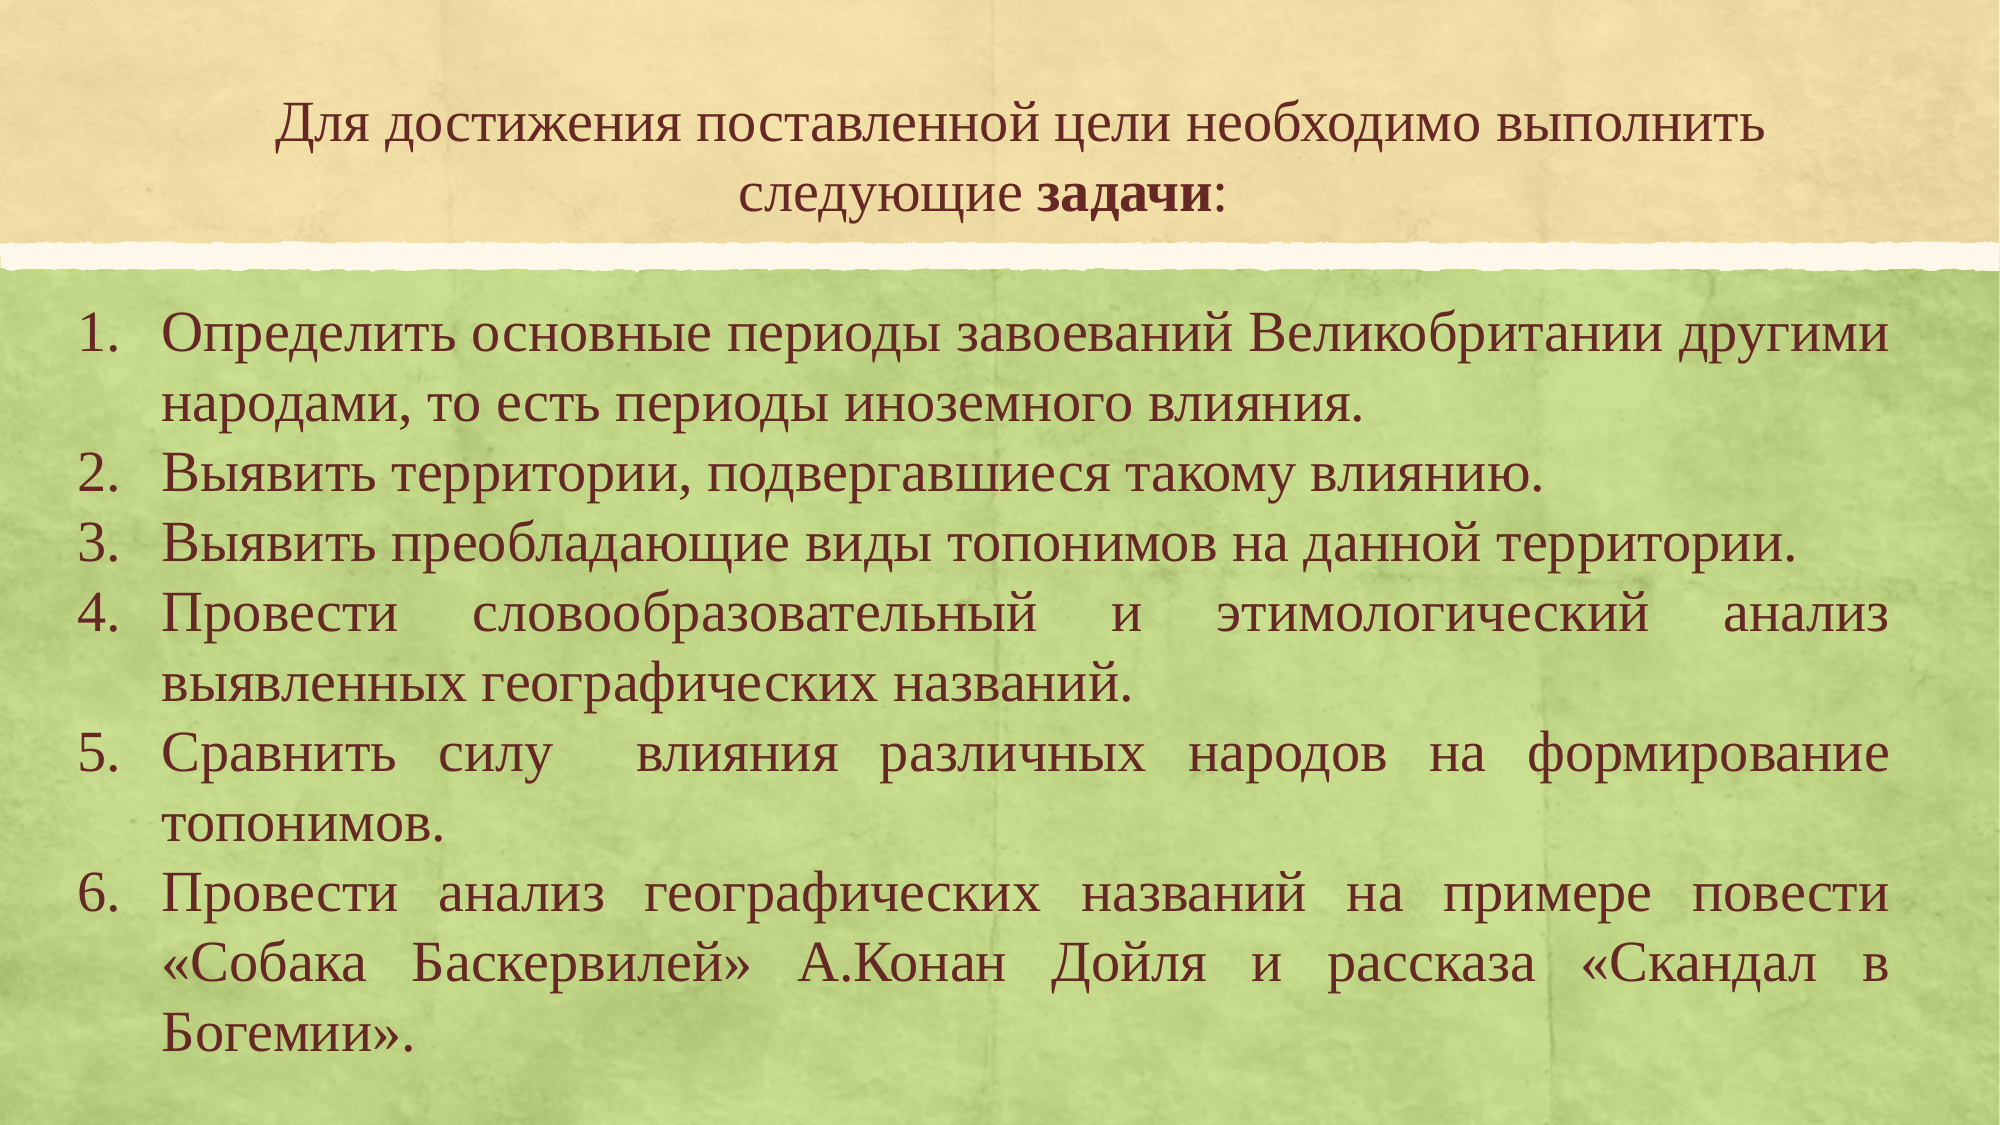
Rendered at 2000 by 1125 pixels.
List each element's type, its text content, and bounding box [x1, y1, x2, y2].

text_box Для достижения поставленной цели необходимо выполнить следующие задачи: Определить основные периоды завоеваний Великобритании другими народами, то есть периоды иноземного влияния. Выявить территории, подвергавшиеся такому влиянию. Выявить преобладающие виды топонимов на данной территории. Провести словообразовательный и этимологический анализ выявленных географических названий. Сравнить силу влияния различных народов на формирование топонимов. Провести анализ географических названий на примере повести «Собака Баскервилей» А.Конан Дойля и рассказа «Скандал в Богемии». [62, 75, 1906, 1070]
